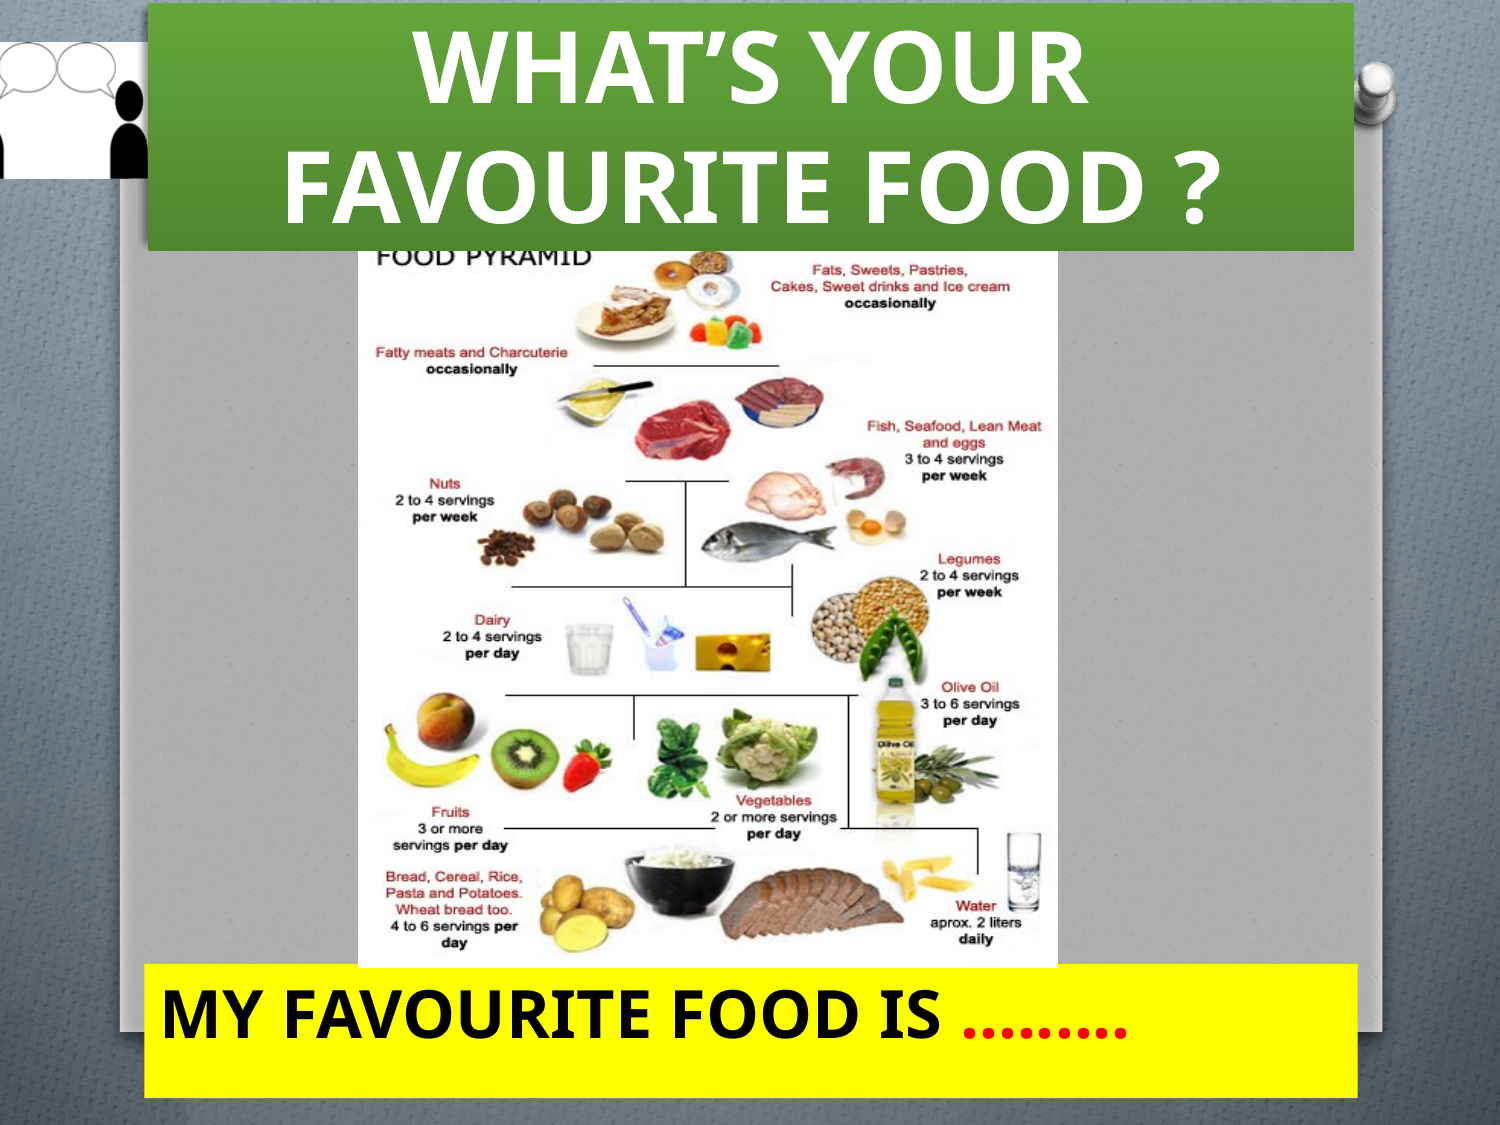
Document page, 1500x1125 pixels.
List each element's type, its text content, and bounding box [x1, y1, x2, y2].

title WHAT’S YOUR FAVOURITE FOOD ? [148, 3, 1354, 251]
picture [0, 29, 148, 179]
list MY FAVOURITE FOOD IS ......... [144, 964, 1358, 1099]
picture [1354, 35, 1439, 155]
picture [358, 231, 1058, 968]
